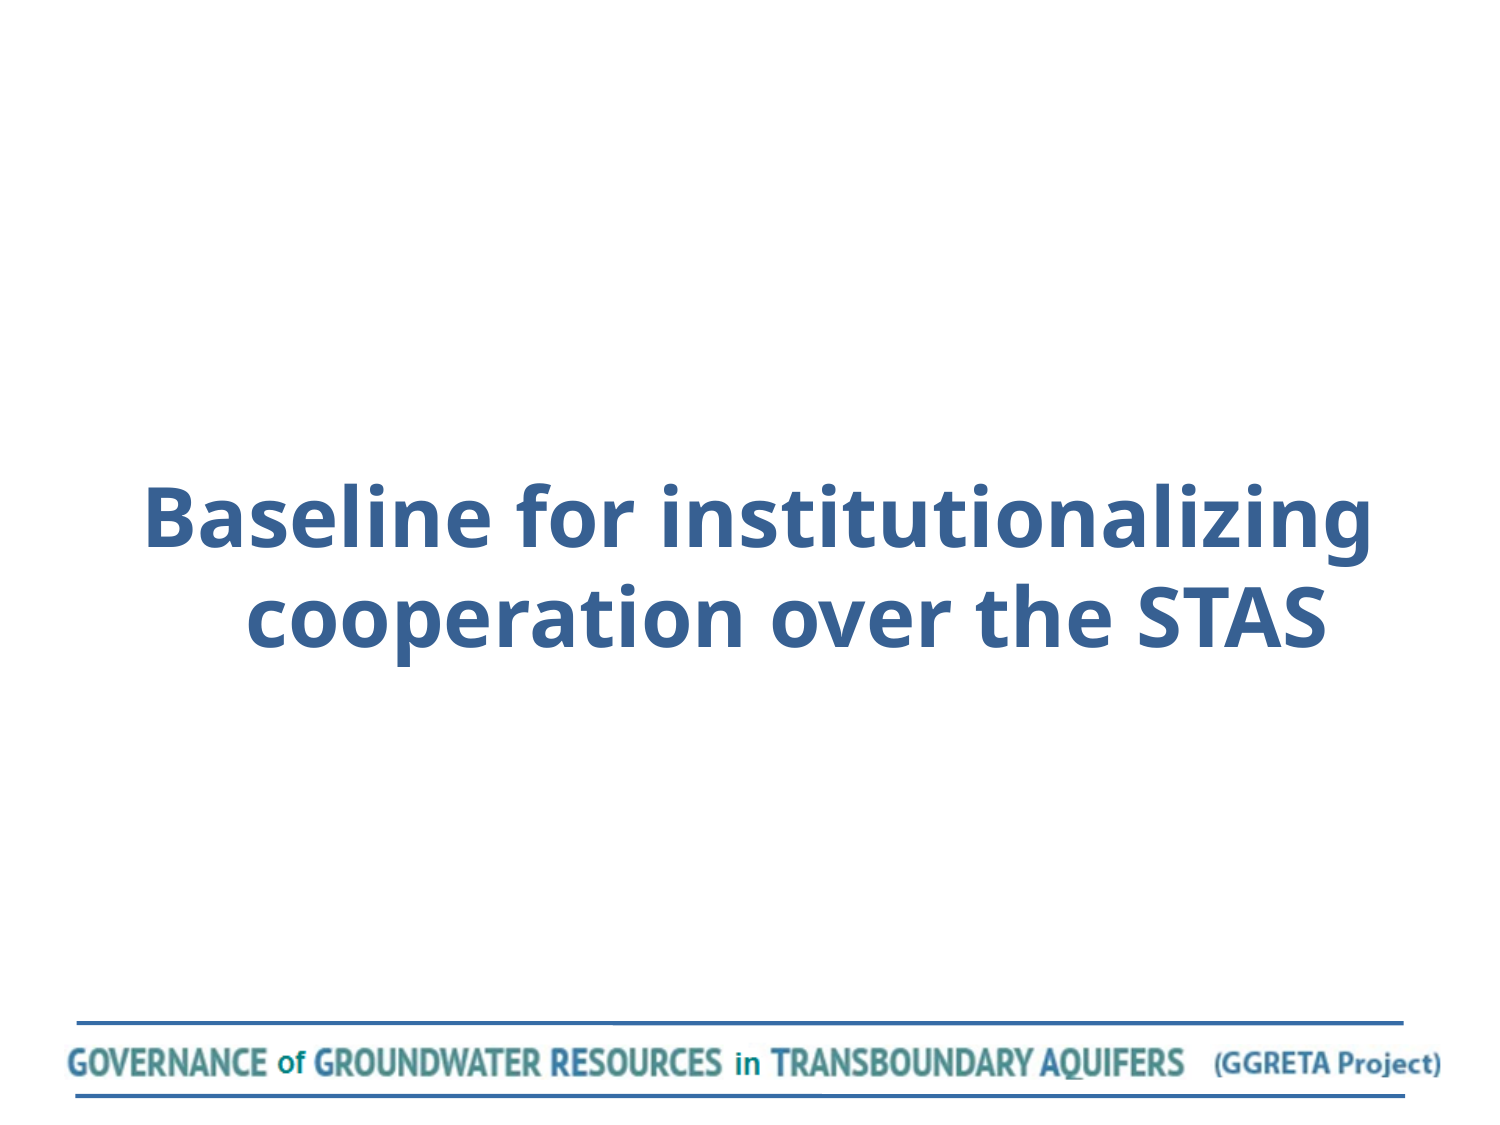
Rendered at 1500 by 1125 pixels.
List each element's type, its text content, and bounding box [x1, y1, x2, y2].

list Baseline for institutionalizing cooperation over the STAS [65, 456, 1453, 619]
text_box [64, 1040, 1454, 1088]
